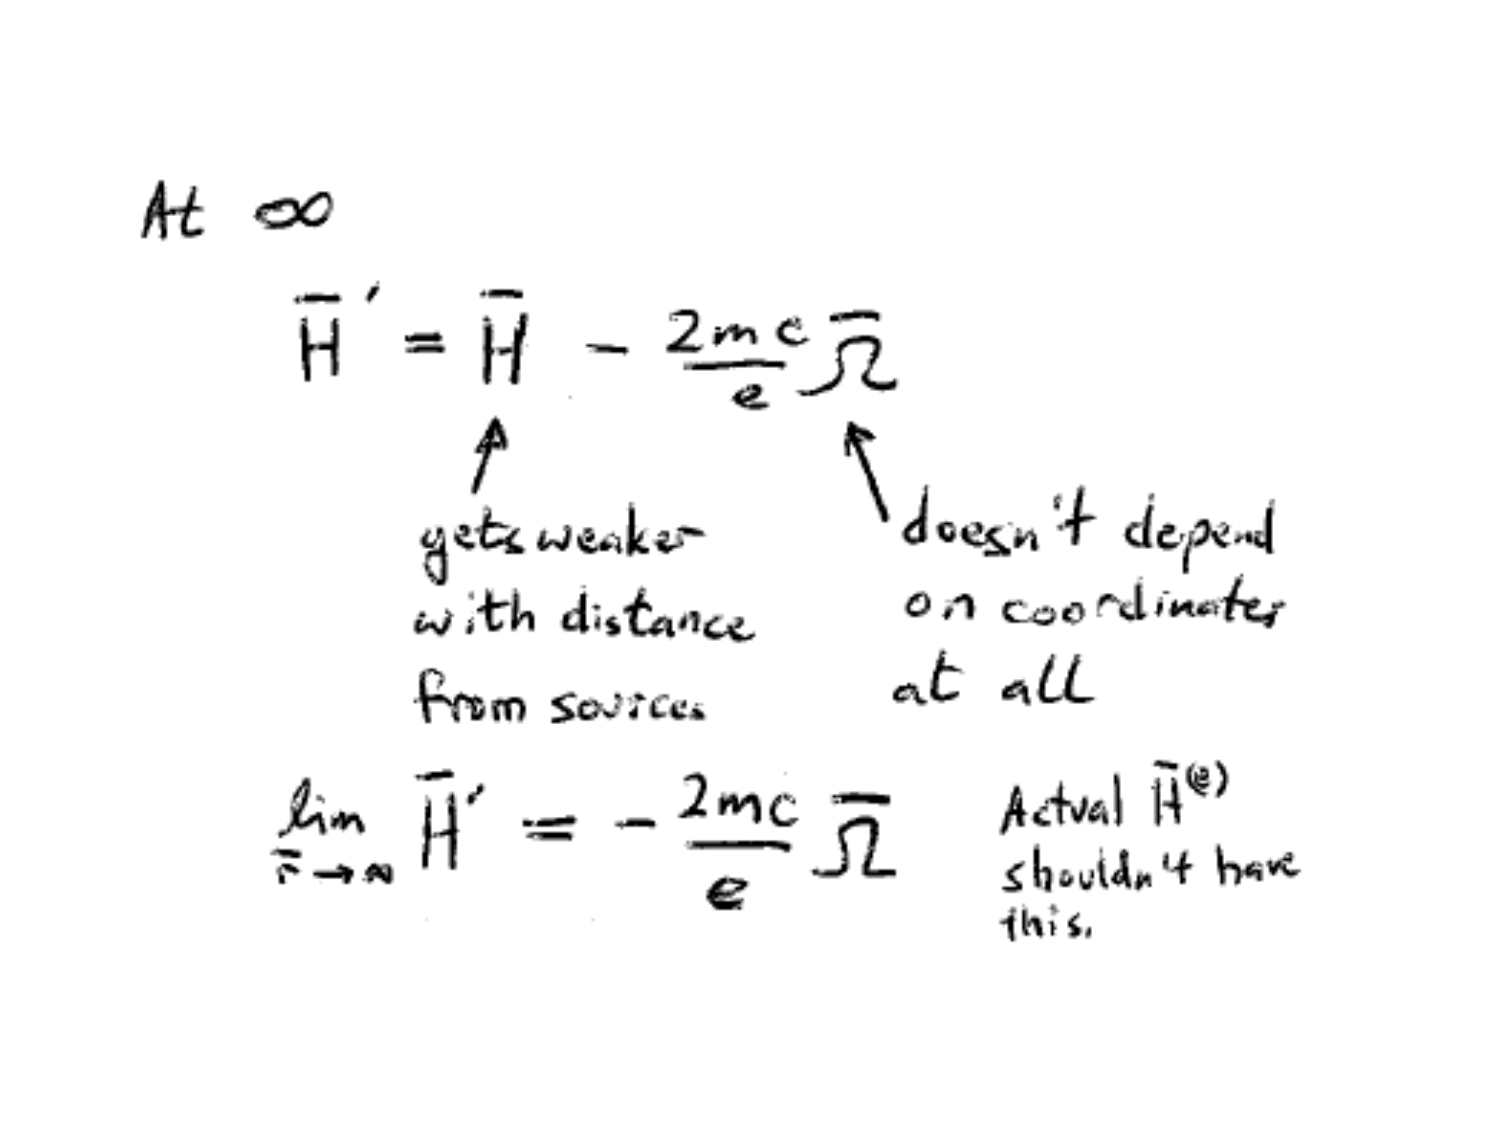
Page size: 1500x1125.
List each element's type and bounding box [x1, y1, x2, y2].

list [99, 124, 1313, 948]
